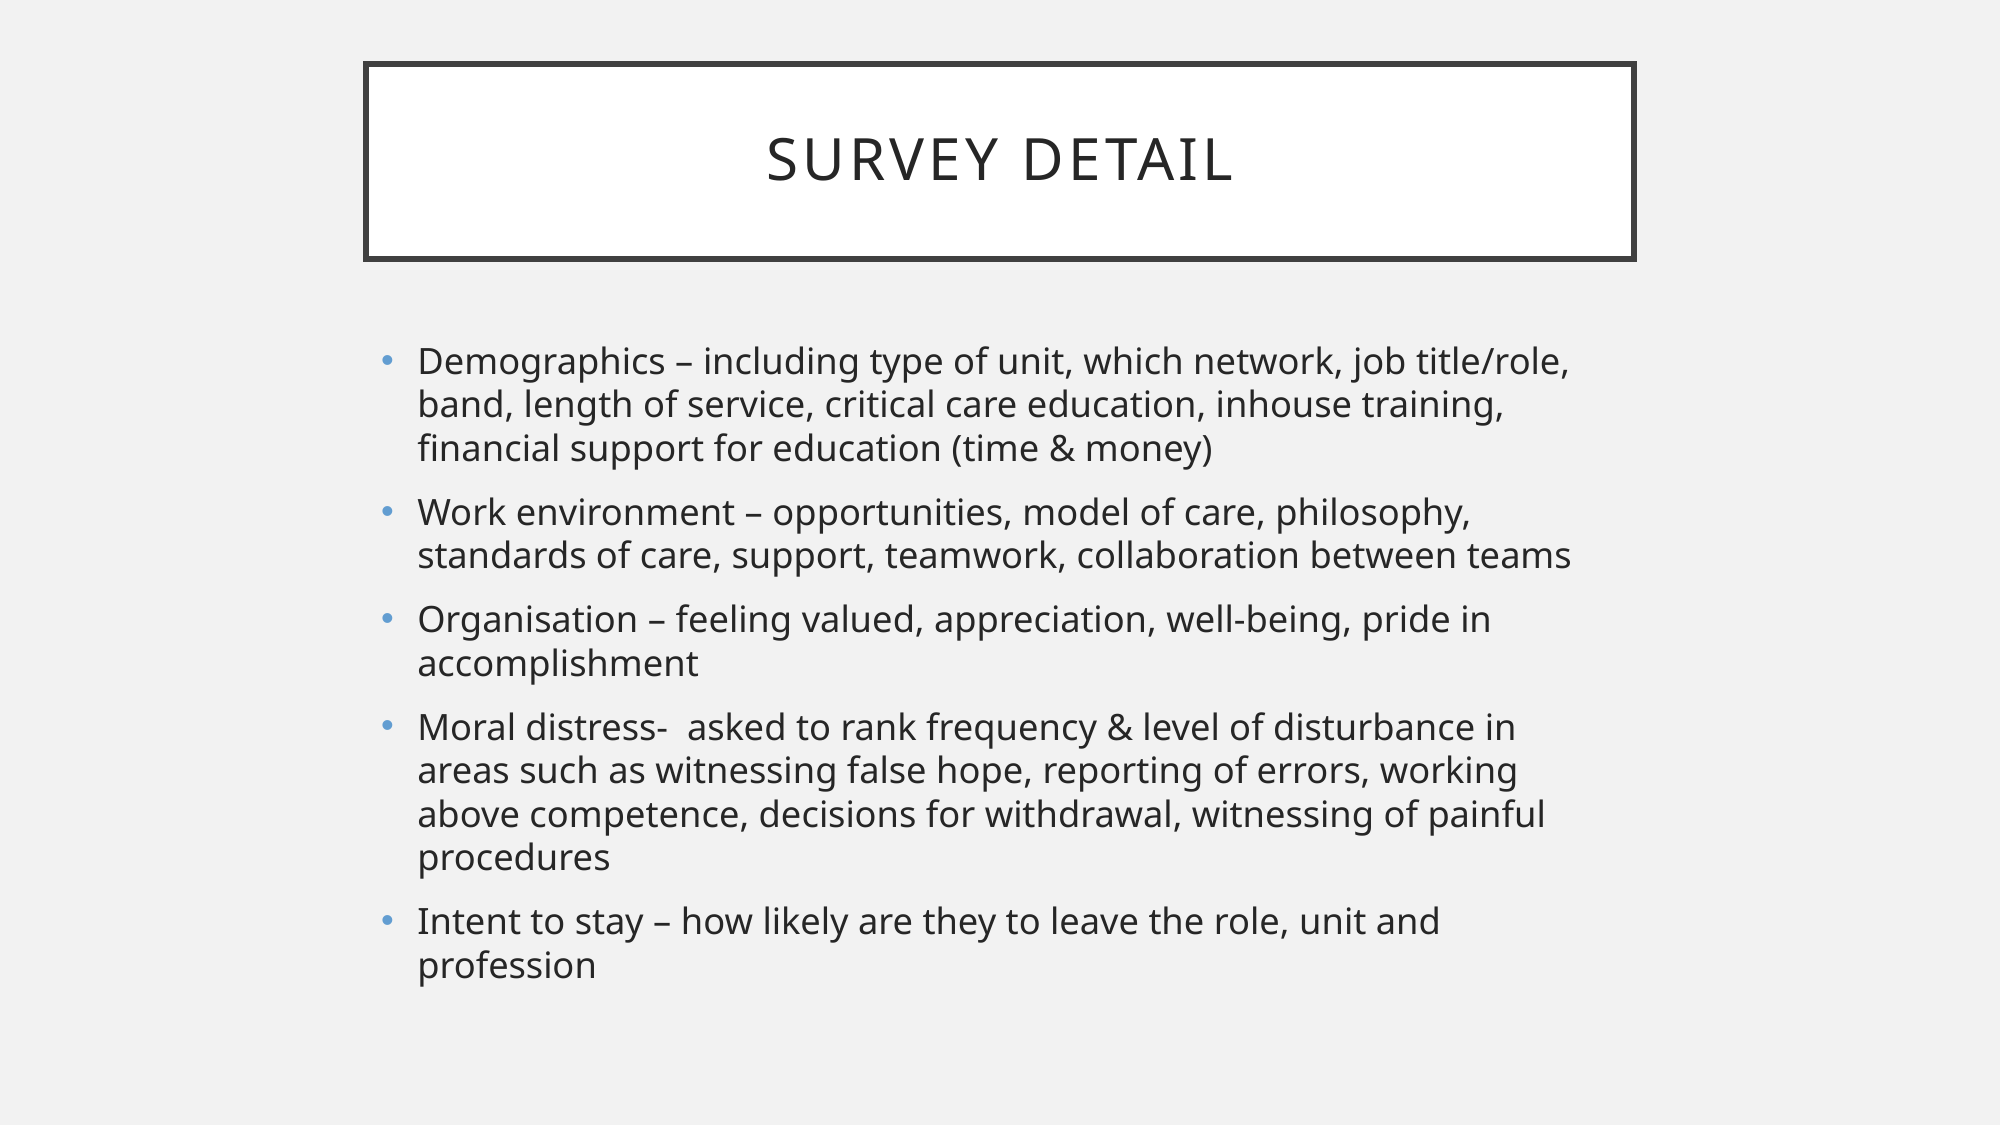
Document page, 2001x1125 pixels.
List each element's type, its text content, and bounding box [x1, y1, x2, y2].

title Survey detail [363, 61, 1637, 262]
list Demographics – including type of unit, which network, job title/role, band, length of service, critical care education, inhouse training, financial support for education (time & money) Work environment – opportunities, model of care, philosophy, standards of care, support, teamwork, collaboration between teams Organisation – feeling valued, appreciation, well-being, pride in accomplishment Moral distress- asked to rank frequency & level of disturbance in areas such as witnessing false hope, reporting of errors, working above competence, decisions for withdrawal, witnessing of painful procedures Intent to stay – how likely are they to leave the role, unit and profession [366, 330, 1634, 997]
